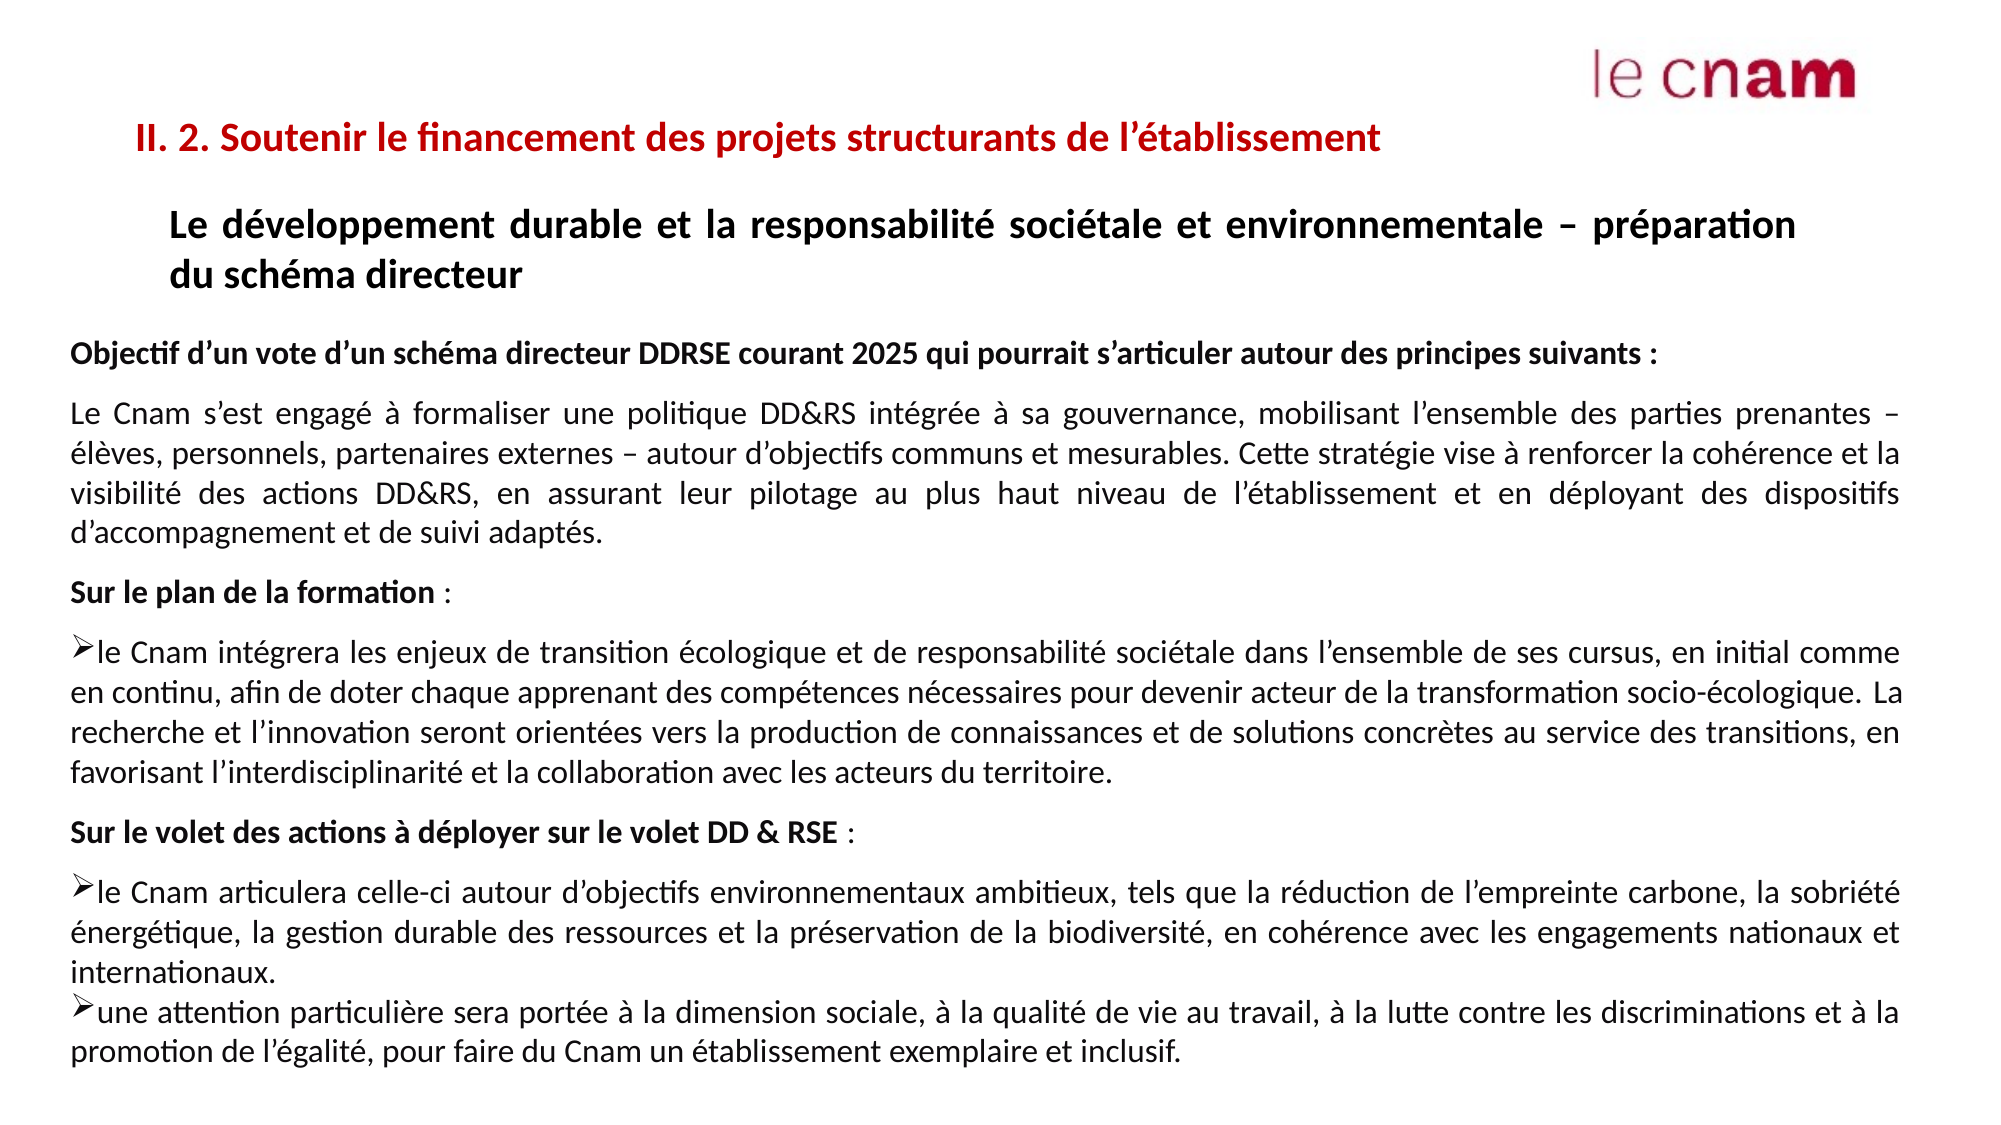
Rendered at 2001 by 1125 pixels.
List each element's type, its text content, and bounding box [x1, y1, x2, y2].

title Le développement durable et la responsabilité sociétale et environnementale – préparation du schéma directeur [79, 197, 1814, 304]
picture [1569, 37, 1881, 119]
text_box II. 2. Soutenir le financement des projets structurants de l’établissement [120, 67, 1854, 169]
text_box Objectif d’un vote d’un schéma directeur DDRSE courant 2025 qui pourrait s’articuler autour des principes suivants : Le Cnam s’est engagé à formaliser une politique DD&RS intégrée à sa gouvernance, mobilisant l’ensemble des parties prenantes – élèves, personnels, partenaires externes – autour d’objectifs communs et mesurables. Cette stratégie vise à renforcer la cohérence et la visibilité des actions DD&RS, en assurant leur pilotage au plus haut niveau de l’établissement et en déployant des dispositifs d’accompagnement et de suivi adaptés. Sur le plan de la formation : le Cnam intégrera les enjeux de transition écologique et de responsabilité sociétale dans l’ensemble de ses cursus, en initial comme en continu, afin de doter chaque apprenant des compétences nécessaires pour devenir acteur de la transformation socio-écologique. La recherche et l’innovation seront orientées vers la production de connaissances et de solutions concrètes au service des transitions, en favorisant l’interdisciplinarité et la collaboration avec les acteurs du territoire. Sur le volet des actions à déployer sur le volet DD & RSE : le Cnam articulera celle-ci autour d’objectifs environnementaux ambitieux, tels que la réduction de l’empreinte carbone, la sobriété énergétique, la gestion durable des ressources et la préservation de la biodiversité, en cohérence avec les engagements nationaux et internationaux. une attention particulière sera portée à la dimension sociale, à la qualité de vie au travail, à la lutte contre les discriminations et à la promotion de l’égalité, pour faire du Cnam un établissement exemplaire et inclusif. [55, 323, 1919, 1077]
